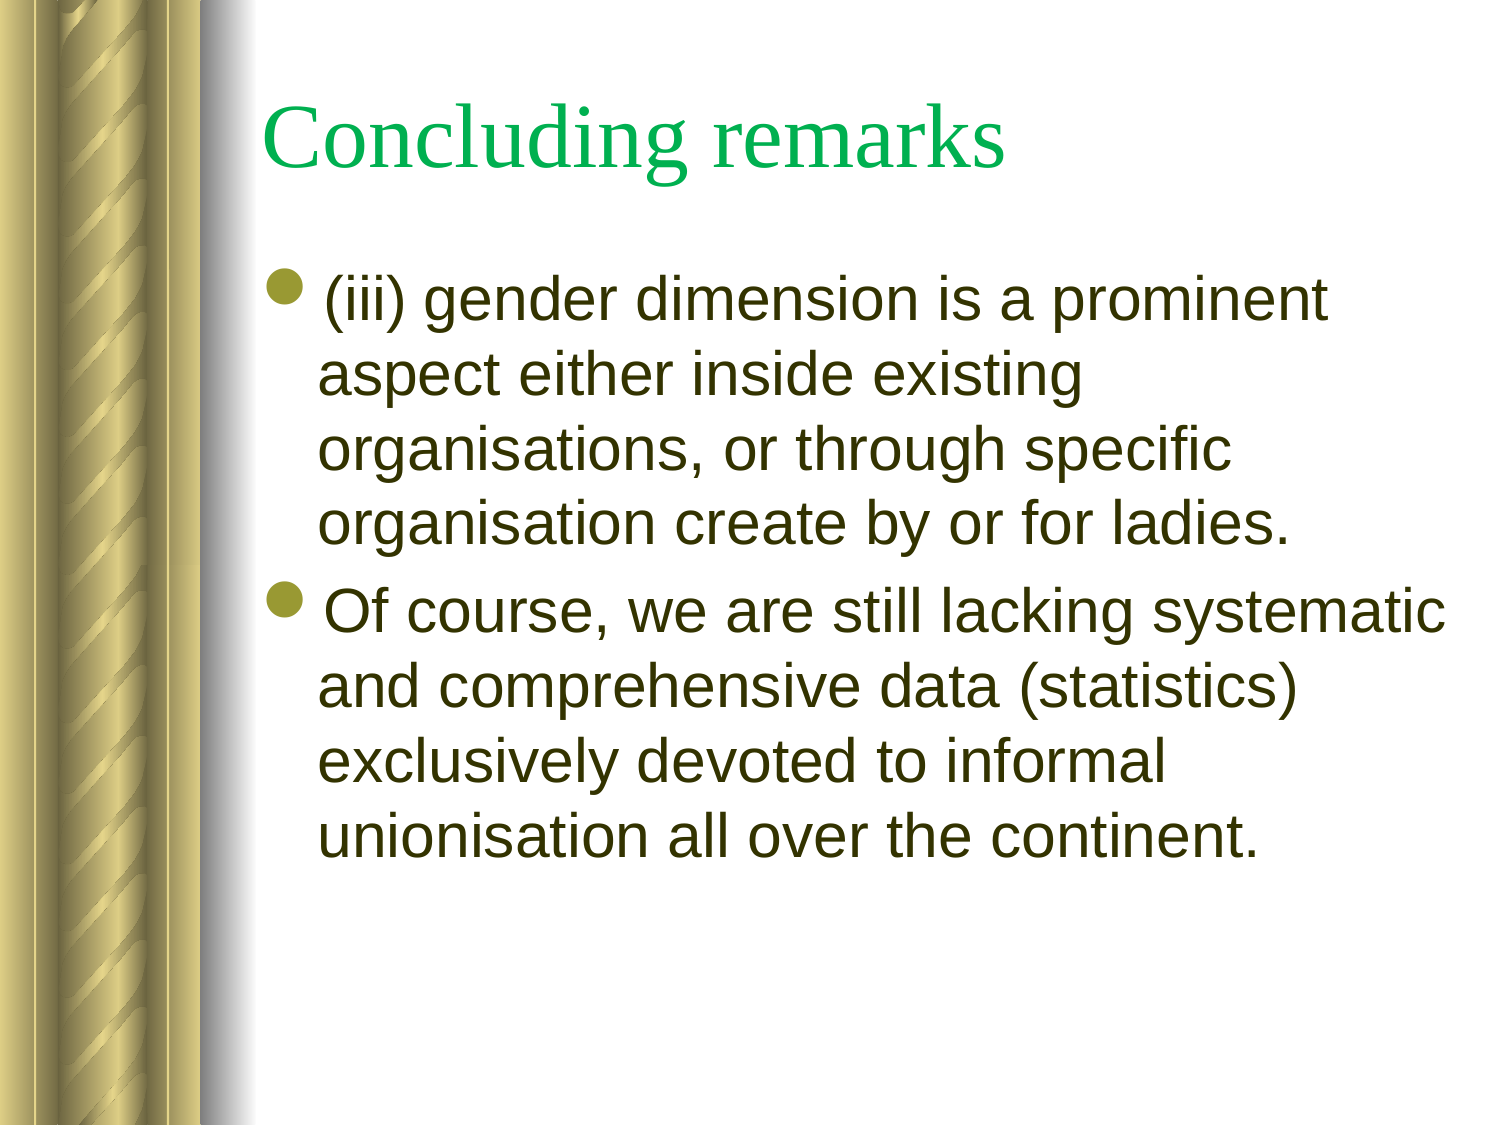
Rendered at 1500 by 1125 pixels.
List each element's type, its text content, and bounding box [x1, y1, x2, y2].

title Concluding remarks [245, 37, 1476, 226]
list (iii) gender dimension is a prominent aspect either inside existing organisations, or through specific organisation create by or for ladies. Of course, we are still lacking systematic and comprehensive data (statistics) exclusively devoted to informal unionisation all over the continent. [245, 249, 1476, 1024]
